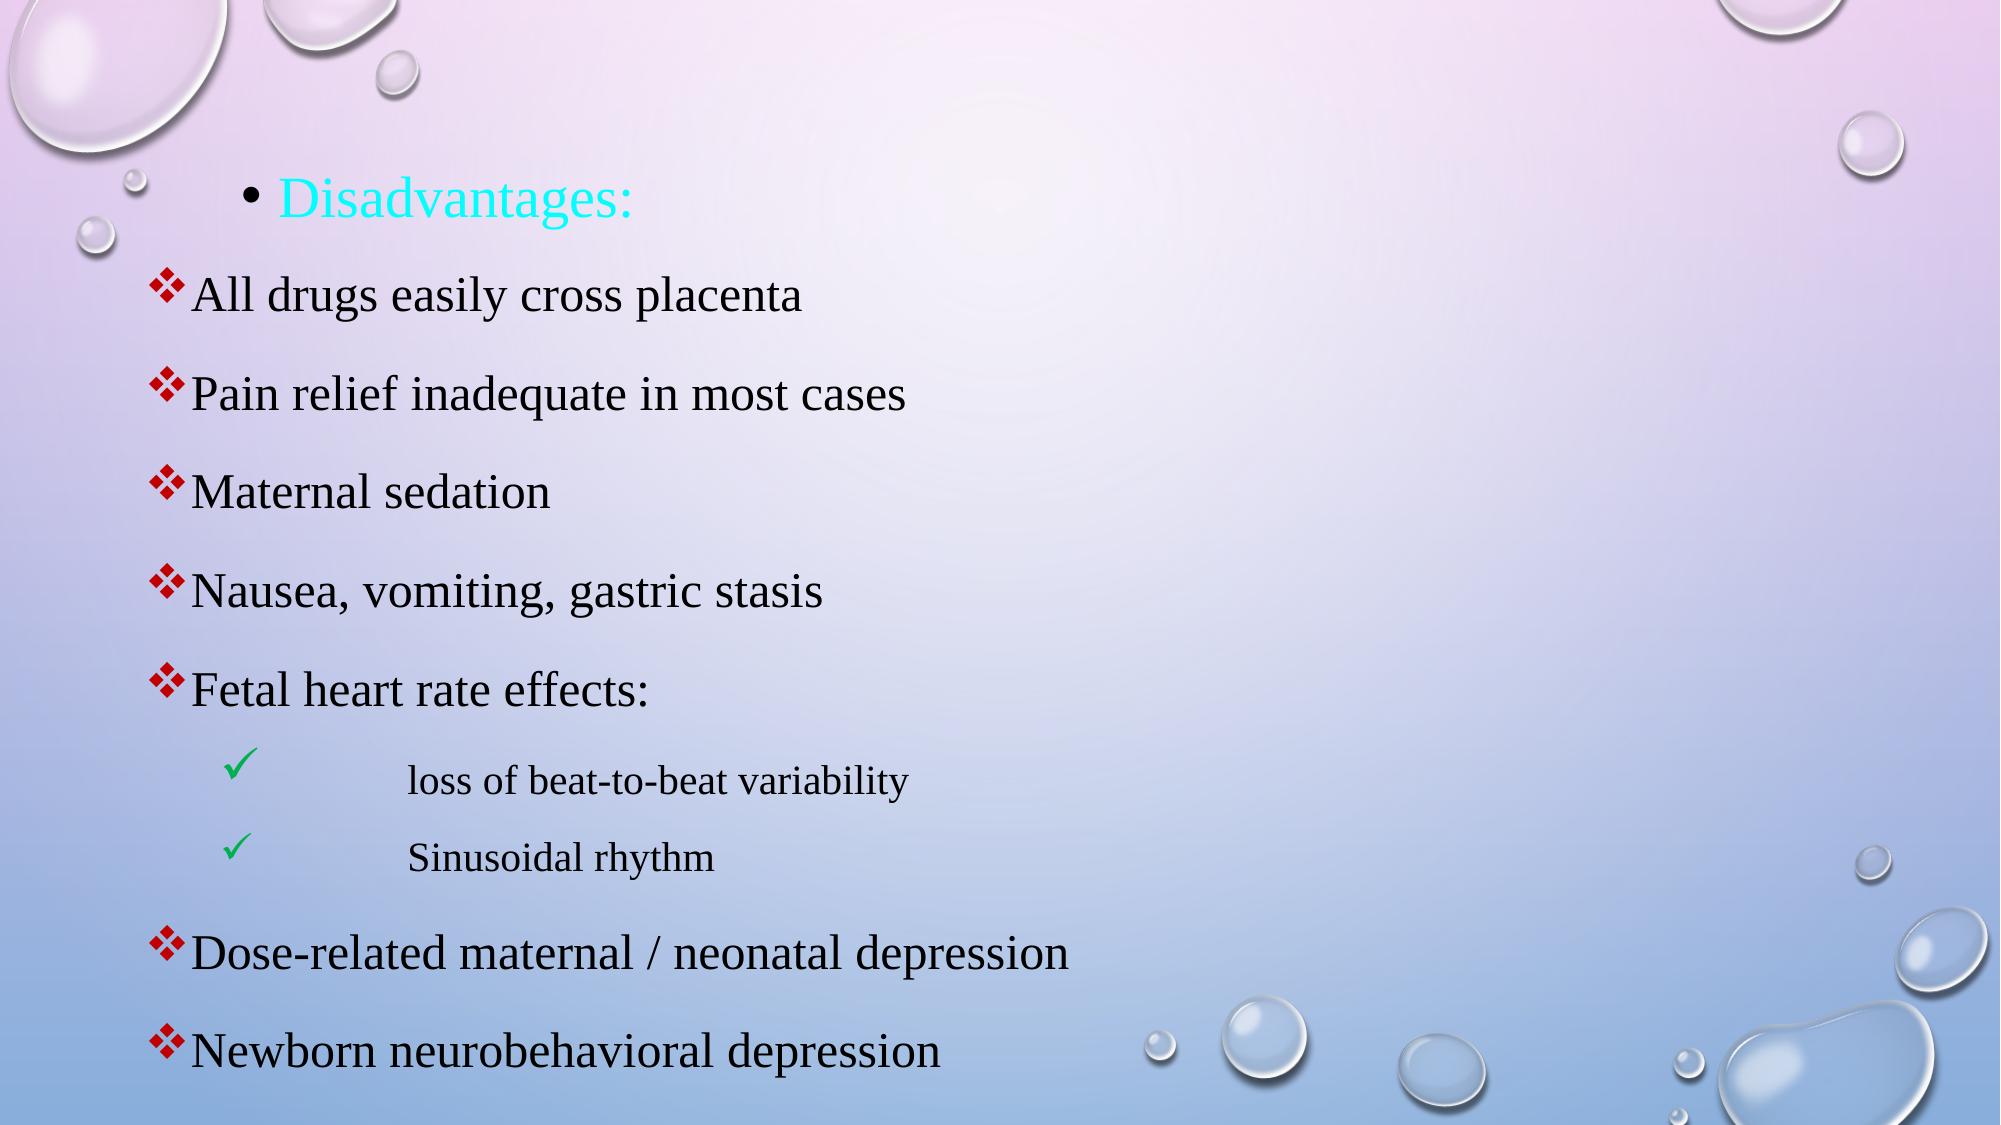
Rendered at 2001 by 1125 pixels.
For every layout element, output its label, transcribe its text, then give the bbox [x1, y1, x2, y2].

text_box All drugs easily cross placenta Pain relief inadequate in most cases Maternal sedation Nausea, vomiting, gastric stasis Fetal heart rate effects: loss of beat-to-beat variability Sinusoidal rhythm Dose-related maternal / neonatal depression Newborn neurobehavioral depression [130, 235, 1830, 1070]
list Disadvantages: [226, 137, 653, 235]
picture [0, 0, 2000, 1125]
